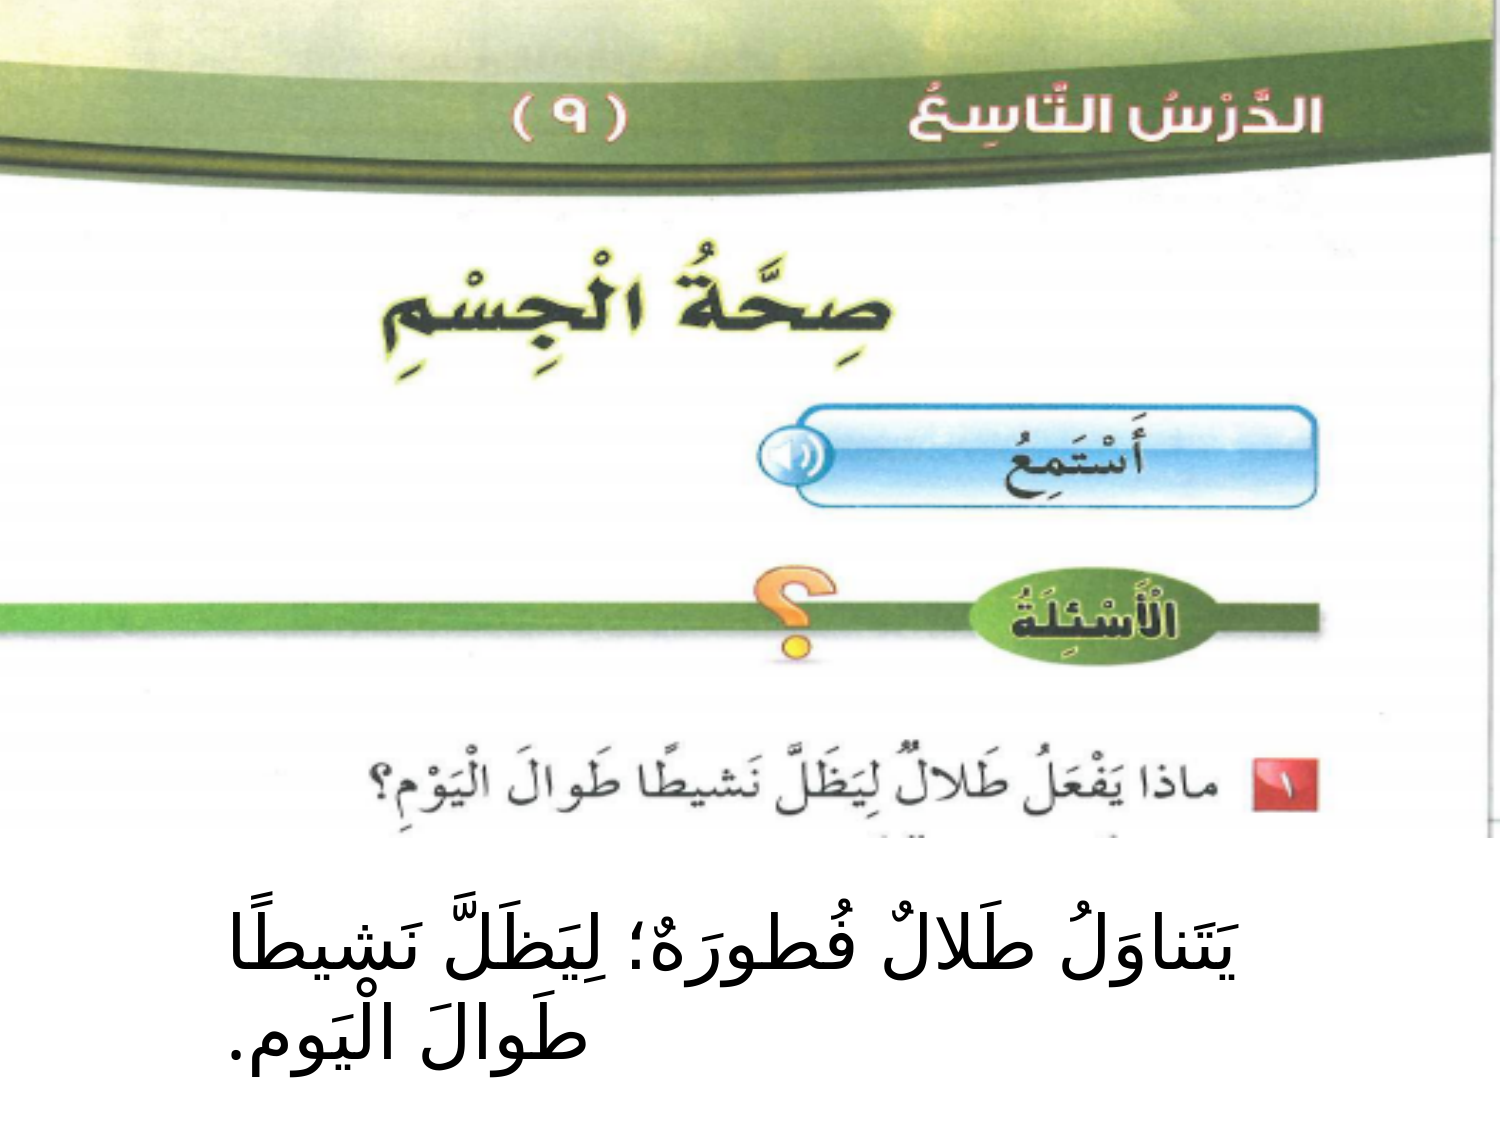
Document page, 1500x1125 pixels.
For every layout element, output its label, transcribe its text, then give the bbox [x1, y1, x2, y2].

picture [0, 0, 1500, 838]
text_box يَتَناوَلُ طَلالٌ فُطورَهٌ؛ لِيَظَلَّ نَشيطًا طَوالَ الْيَوم. [212, 887, 1325, 1083]
